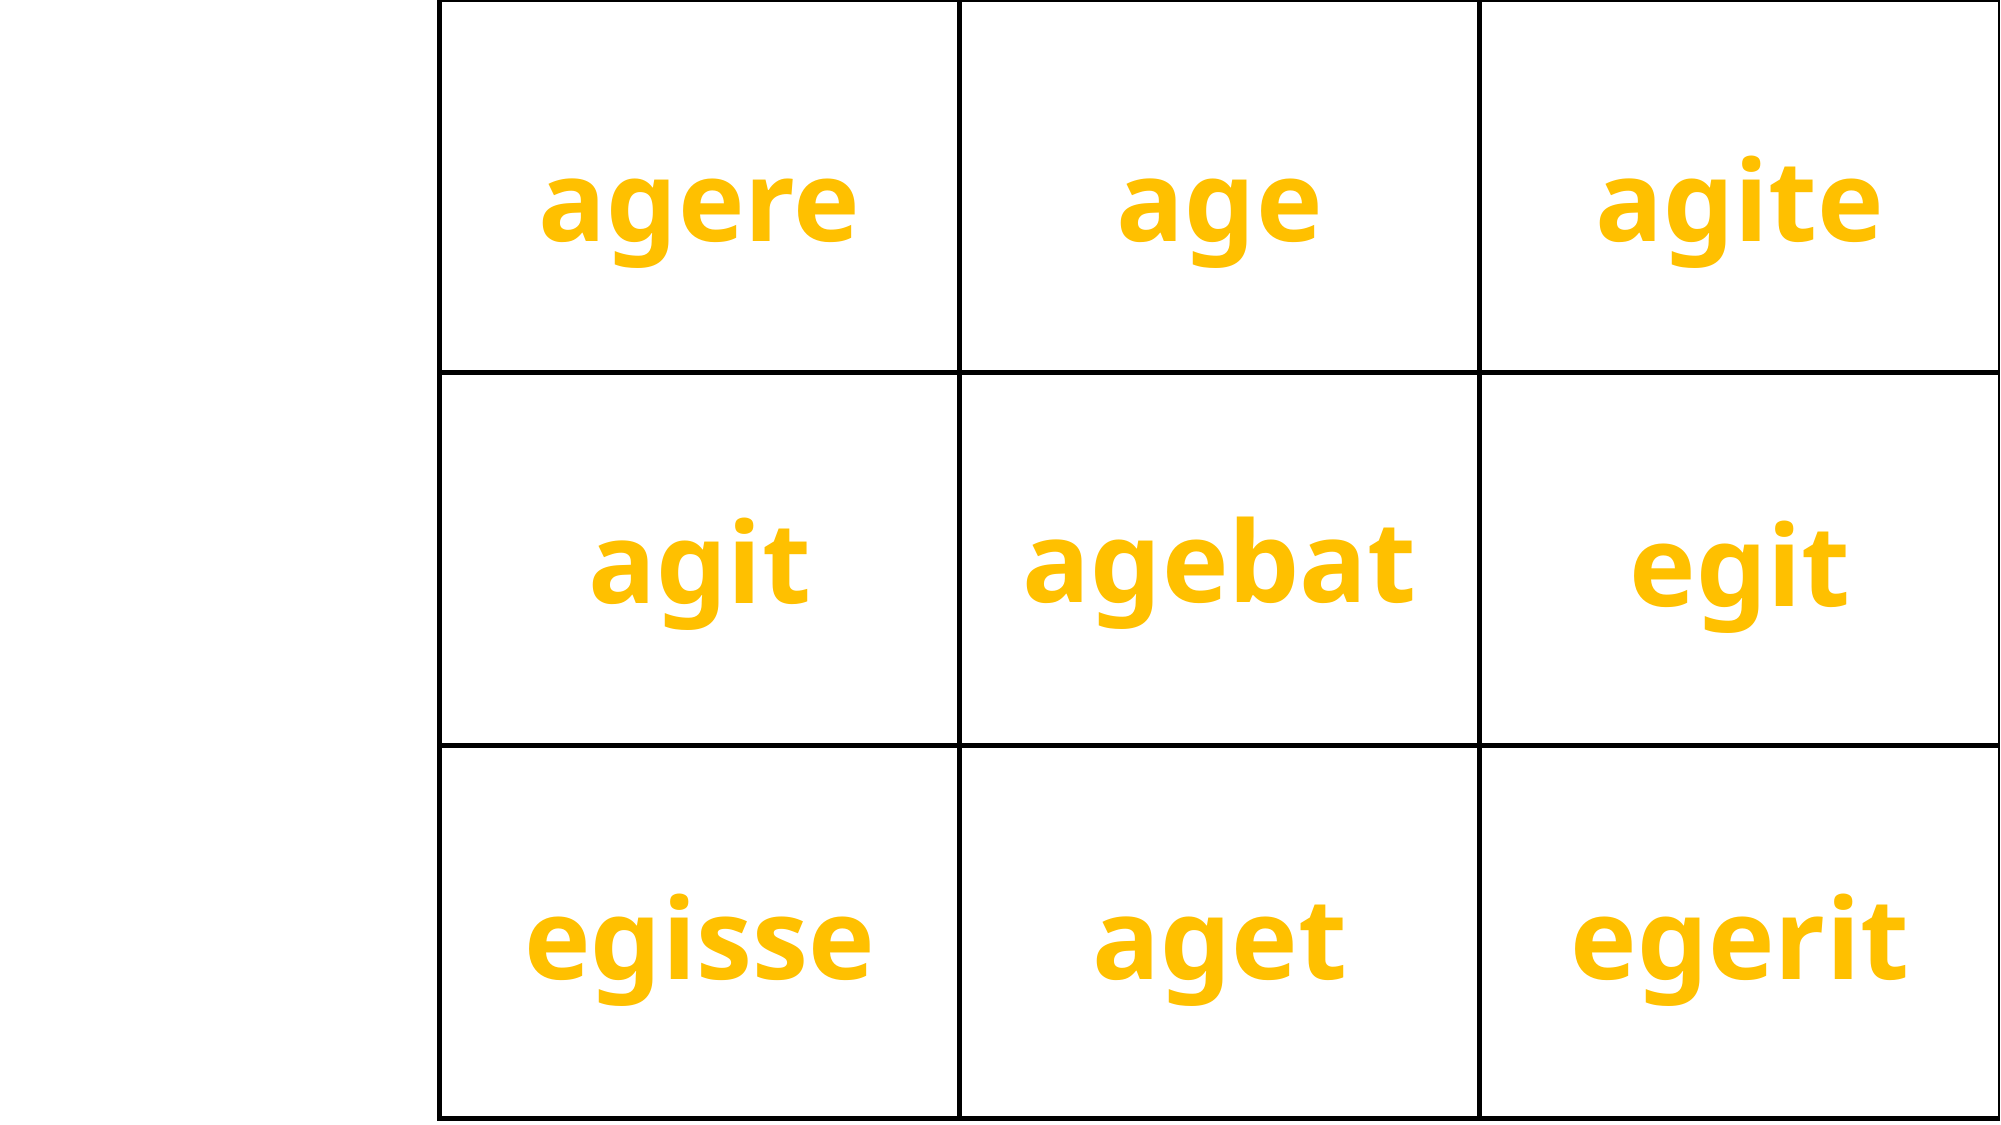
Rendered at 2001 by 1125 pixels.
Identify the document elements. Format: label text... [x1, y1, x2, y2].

text_box [438, 372, 961, 745]
text_box age [959, 121, 1479, 272]
text_box agebat [959, 482, 1480, 633]
text_box [438, 745, 961, 1119]
text_box egit [1479, 486, 2000, 637]
text_box [1481, 0, 2000, 121]
text_box [1481, 372, 2000, 486]
text_box [961, 1010, 1481, 1119]
text_box agite [1479, 121, 2000, 272]
text_box [1481, 637, 2000, 745]
text_box agere [439, 121, 959, 272]
text_box egerit [1479, 859, 2000, 1010]
text_box aget [959, 859, 1479, 1010]
text_box [961, 272, 1481, 372]
text_box egisse [439, 859, 959, 1010]
text_box agit [439, 483, 960, 634]
text_box [1481, 1010, 2000, 1119]
text_box [961, 372, 1481, 486]
text_box [1481, 745, 2000, 859]
text_box [1481, 272, 2000, 372]
text_box [961, 745, 1481, 859]
text_box [961, 0, 1481, 121]
text_box [961, 633, 1481, 745]
text_box [438, 0, 961, 372]
